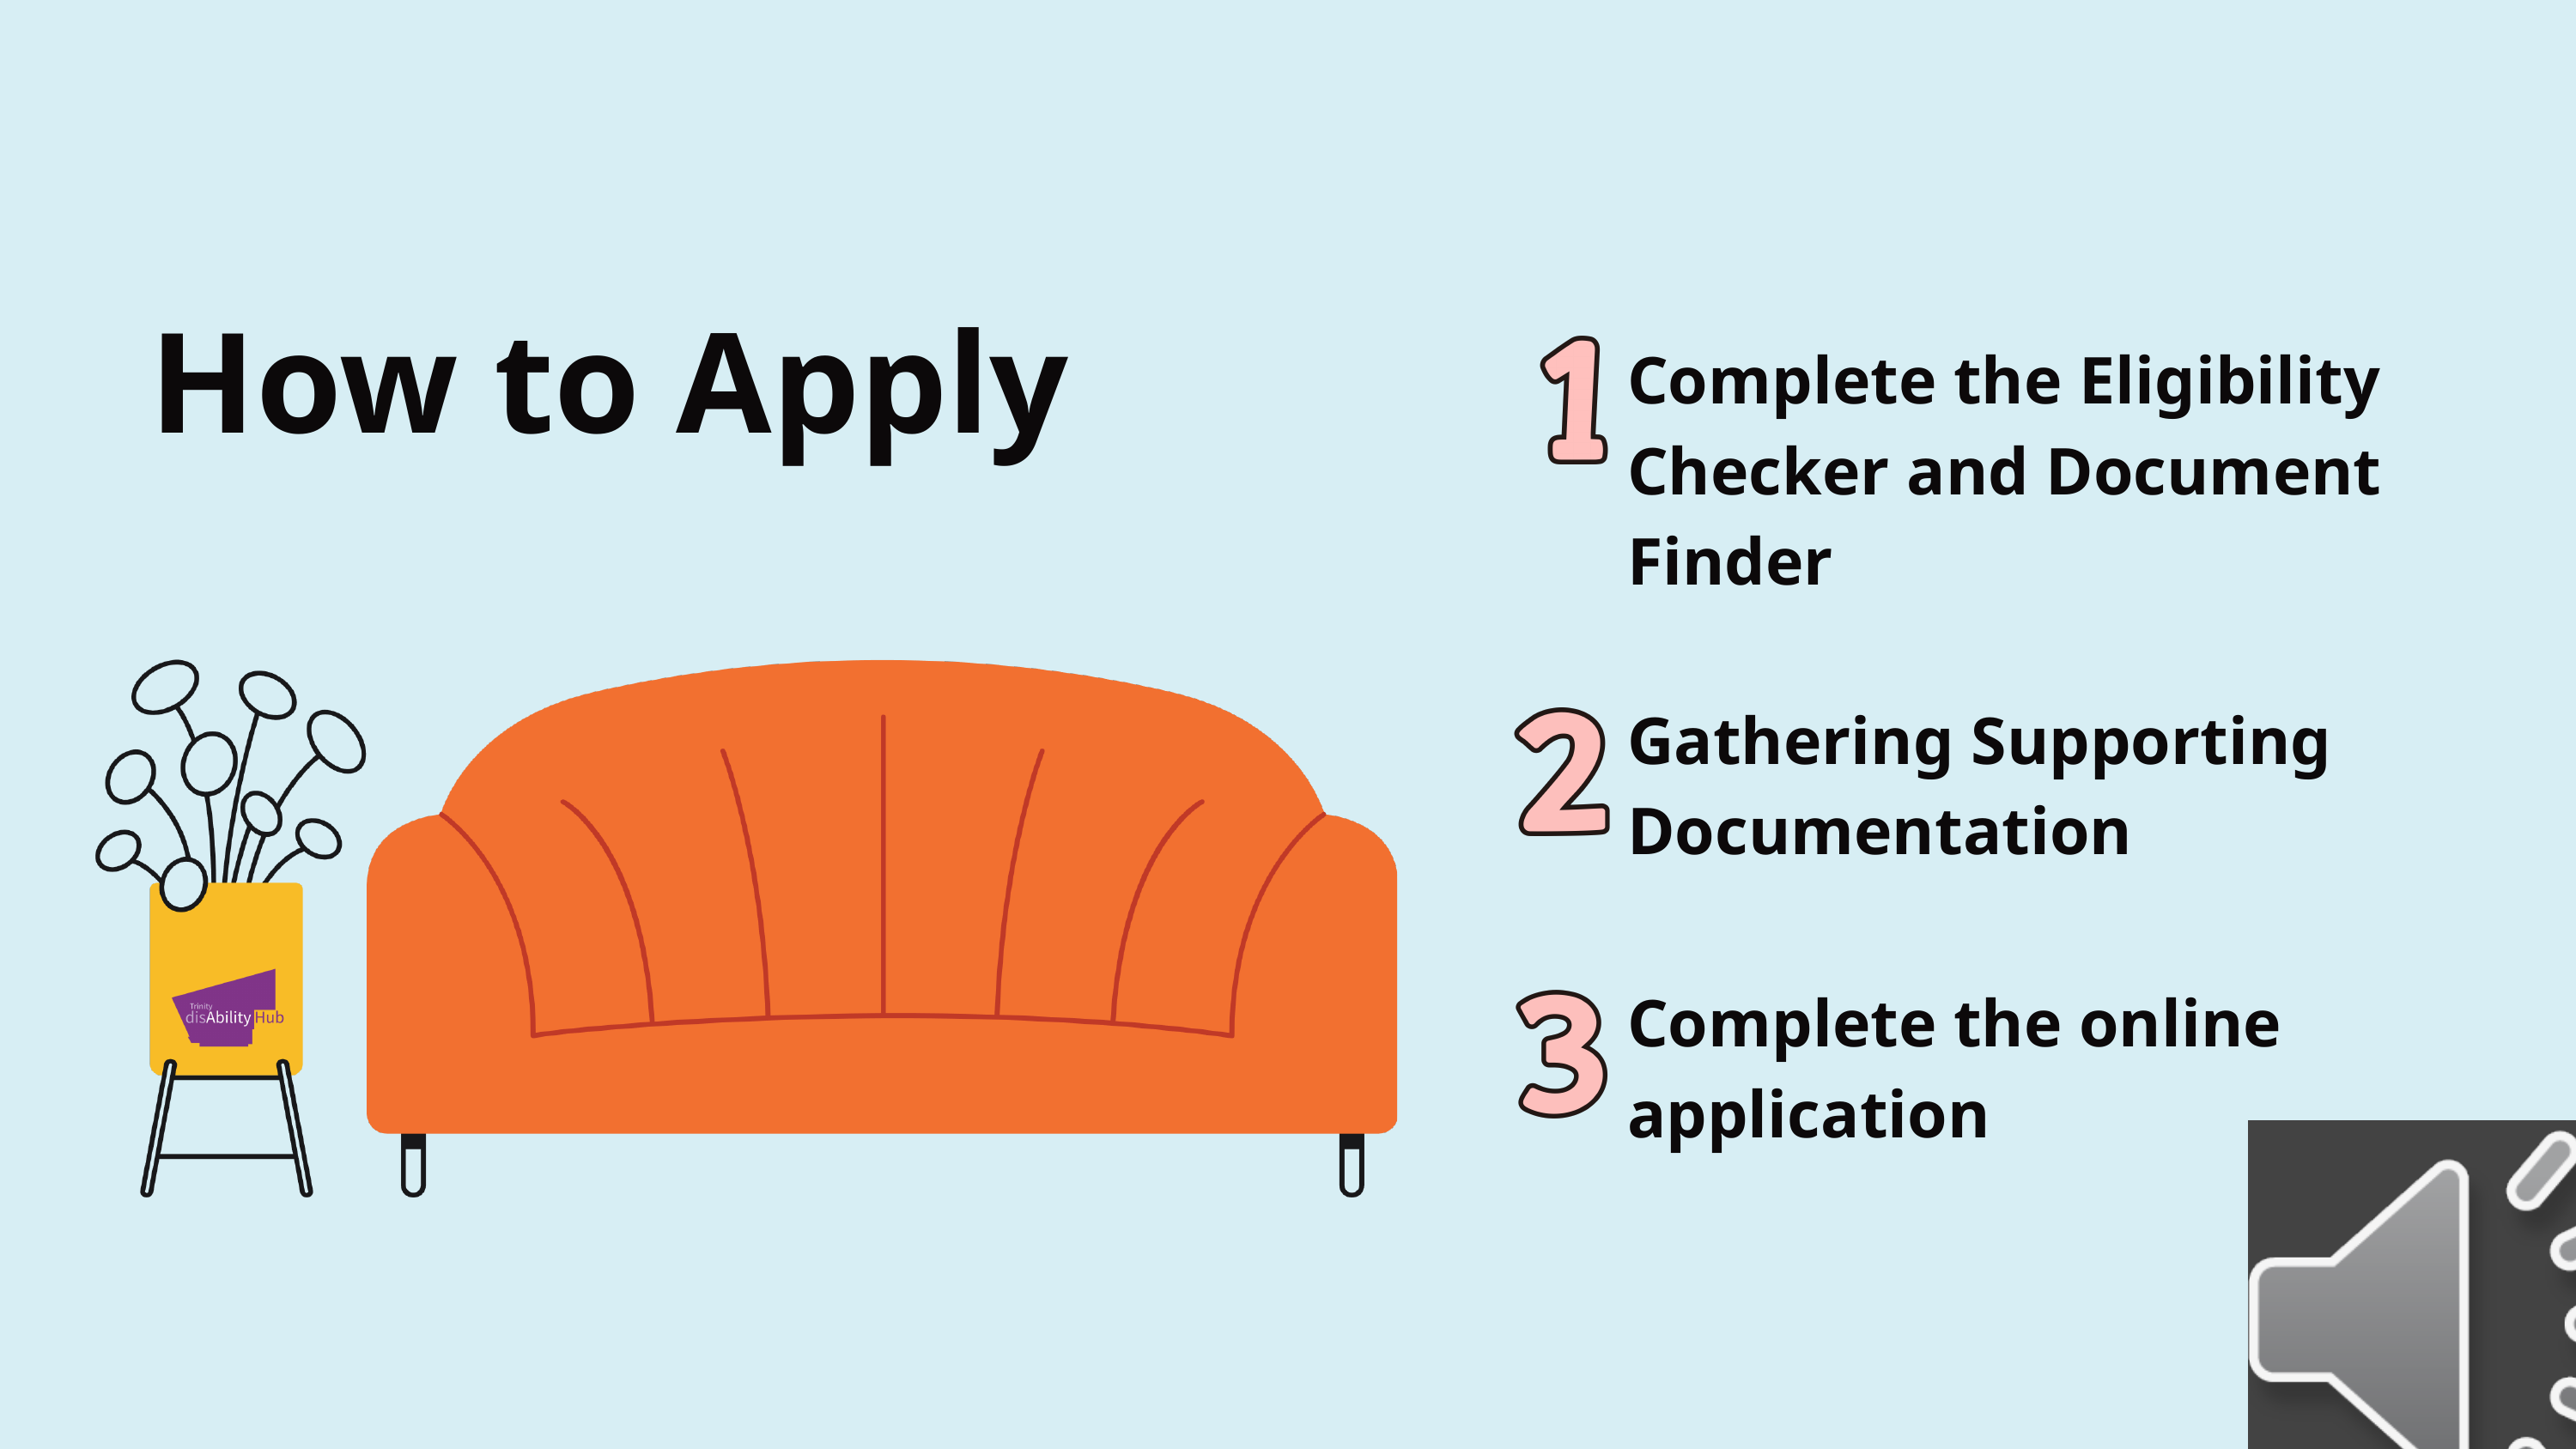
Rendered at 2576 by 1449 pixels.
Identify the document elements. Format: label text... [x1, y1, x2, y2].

text_box How to Apply [150, 326, 1193, 462]
text_box [1514, 707, 1610, 836]
text_box [1539, 336, 1608, 464]
text_box [94, 659, 368, 1198]
text_box [1516, 990, 1608, 1119]
picture [2246, 1119, 2576, 1449]
text_box [368, 659, 1398, 1198]
text_box [163, 967, 285, 1054]
text_box Complete the Eligibility Checker and Document Finder [1627, 326, 2465, 598]
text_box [1626, 693, 2465, 915]
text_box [1626, 976, 2465, 1198]
